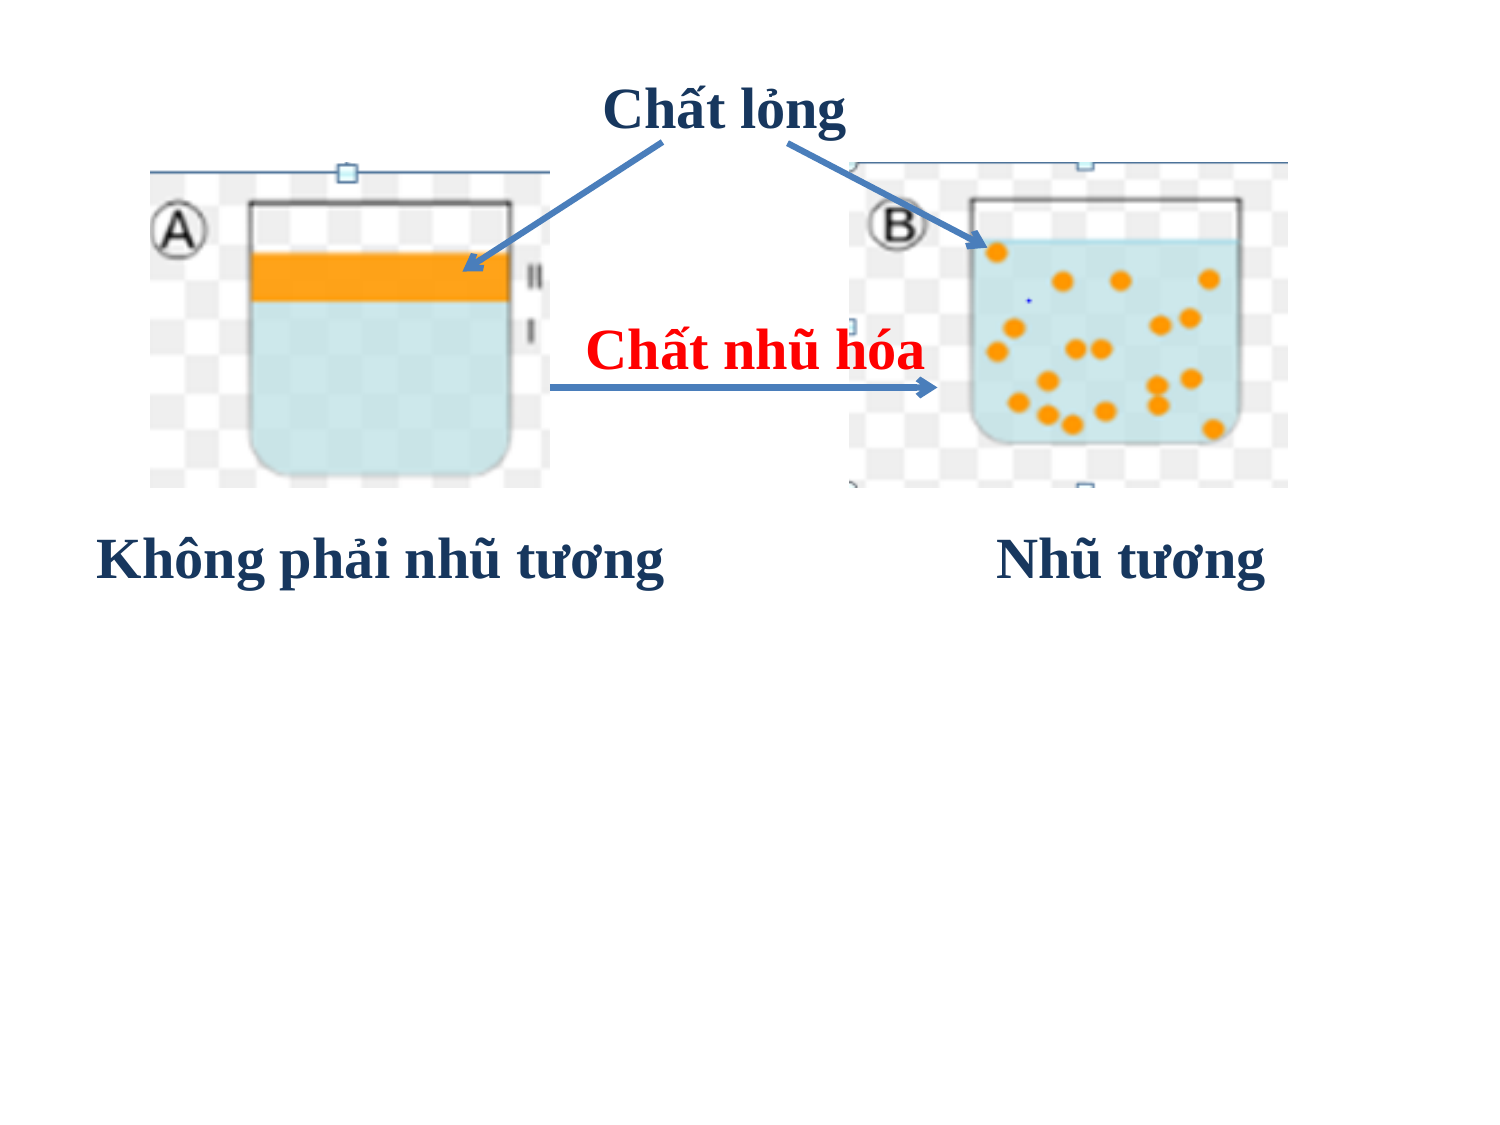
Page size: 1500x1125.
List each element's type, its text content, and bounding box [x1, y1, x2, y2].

text_box Chất nhũ hóa [554, 303, 844, 386]
text_box Chất lỏng [549, 62, 900, 148]
picture [849, 162, 1288, 488]
text_box Không phải nhũ tương [74, 512, 688, 598]
picture [149, 162, 551, 488]
text_box Nhũ tương [899, 512, 1363, 598]
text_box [462, 141, 663, 272]
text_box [787, 142, 988, 248]
